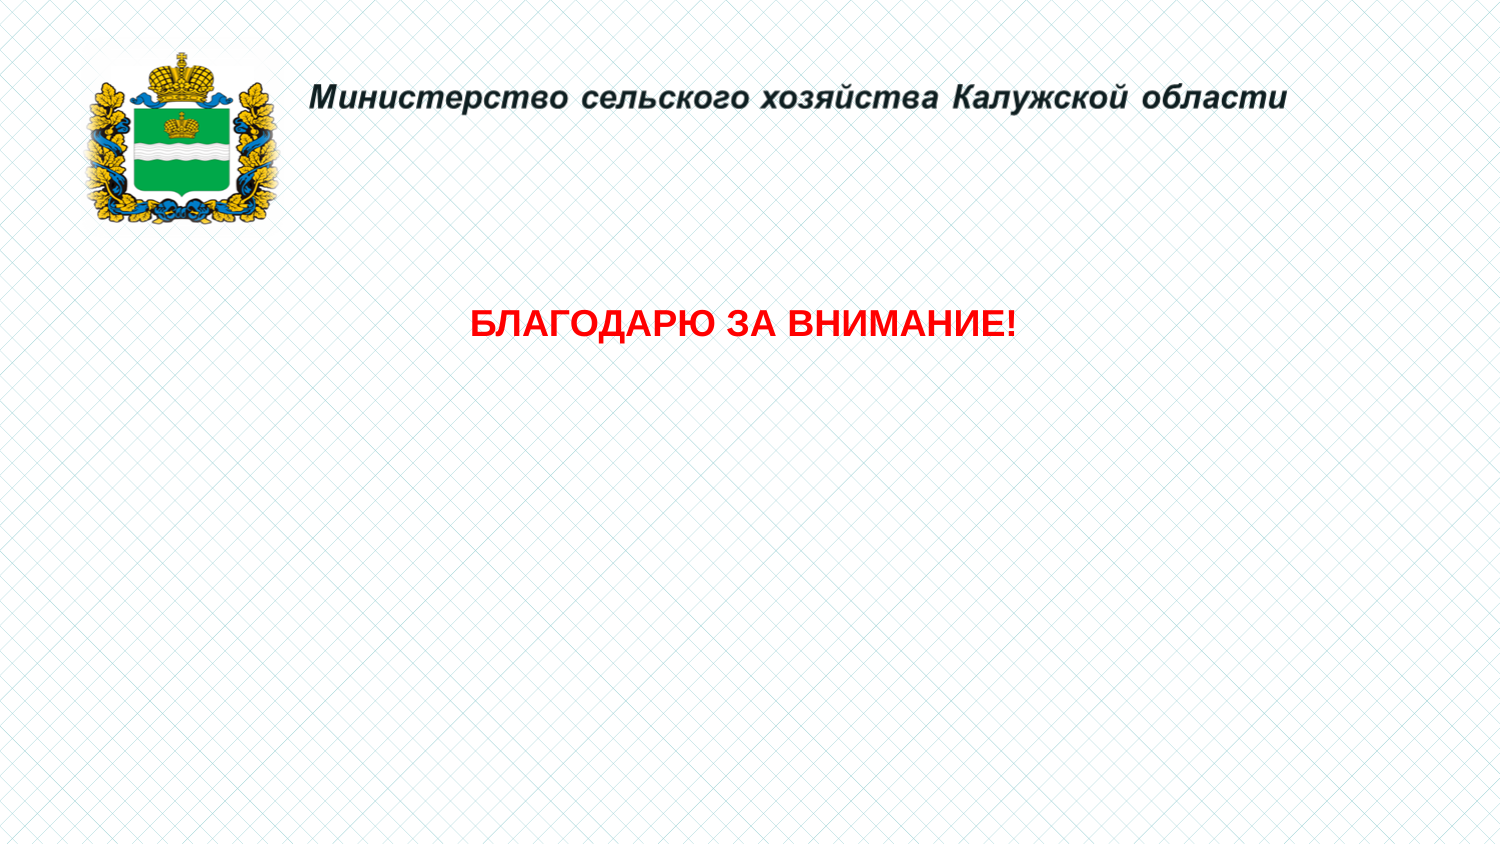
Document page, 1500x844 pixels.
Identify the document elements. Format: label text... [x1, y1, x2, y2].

picture [76, 31, 1461, 244]
text_box БЛАГОДАРЮ ЗА ВНИМАНИЕ! [265, 291, 1223, 352]
